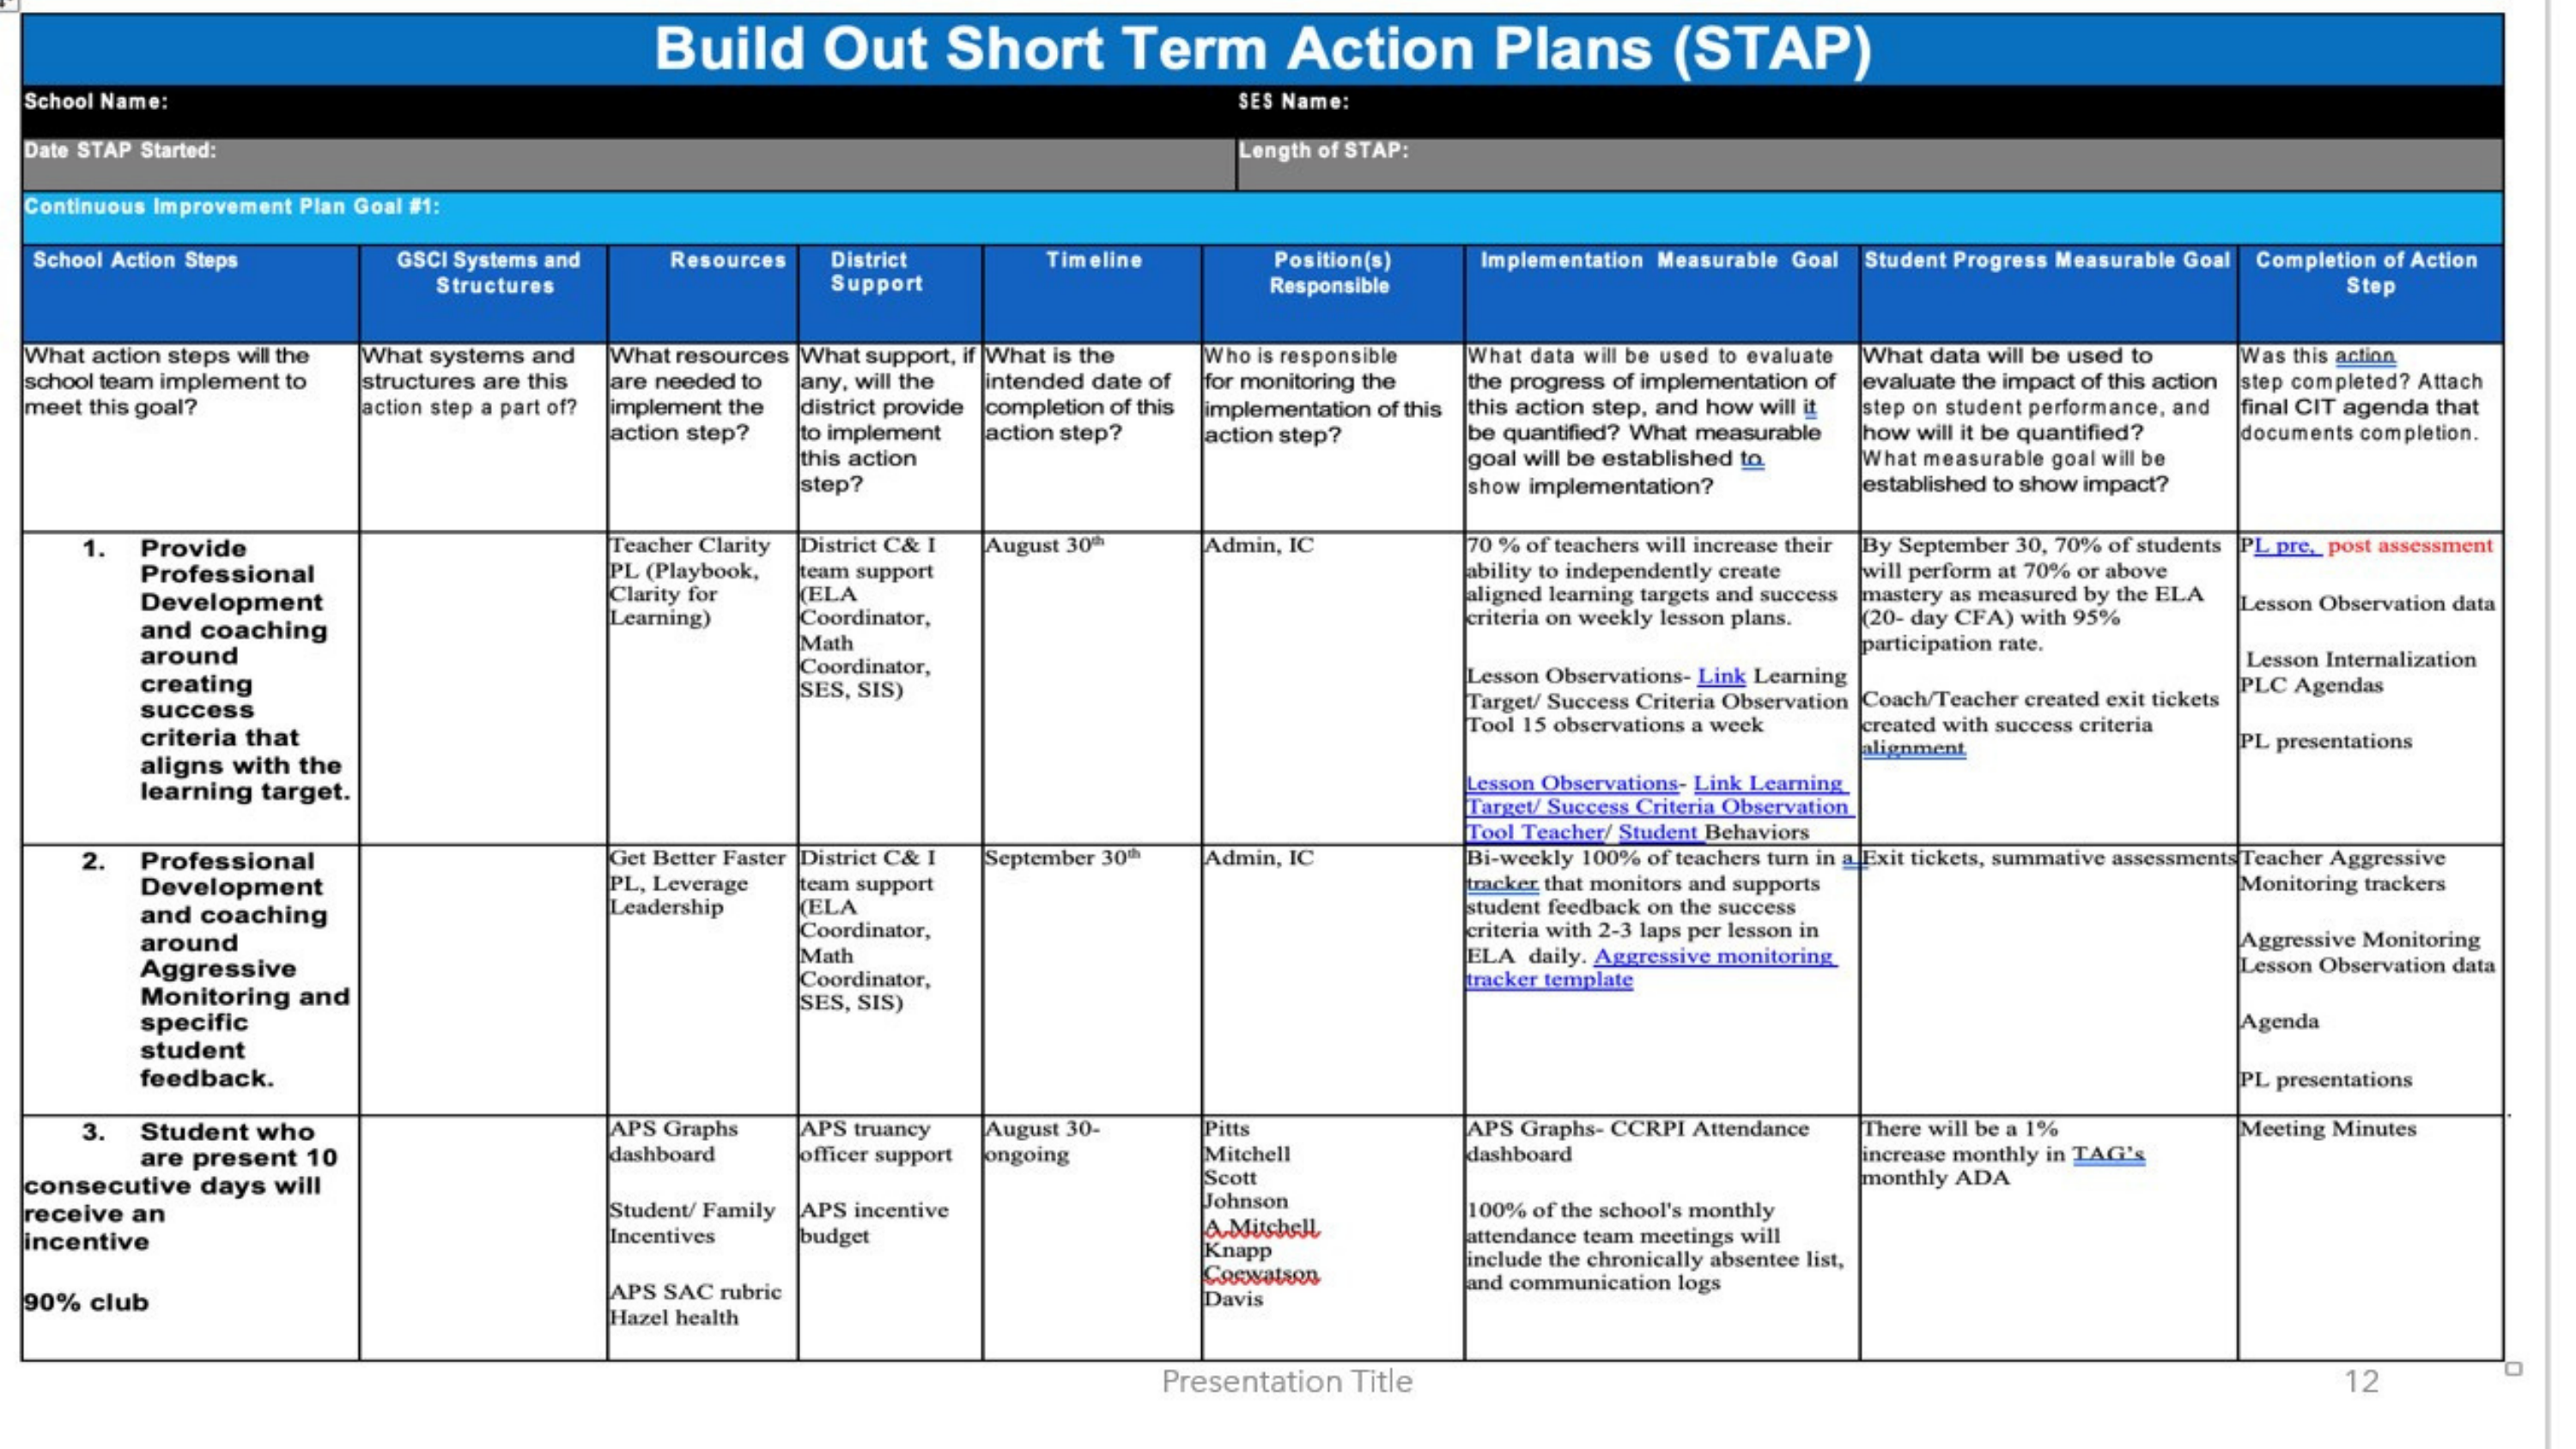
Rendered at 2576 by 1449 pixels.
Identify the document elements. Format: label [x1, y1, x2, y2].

text_box [0, 0, 2576, 1449]
